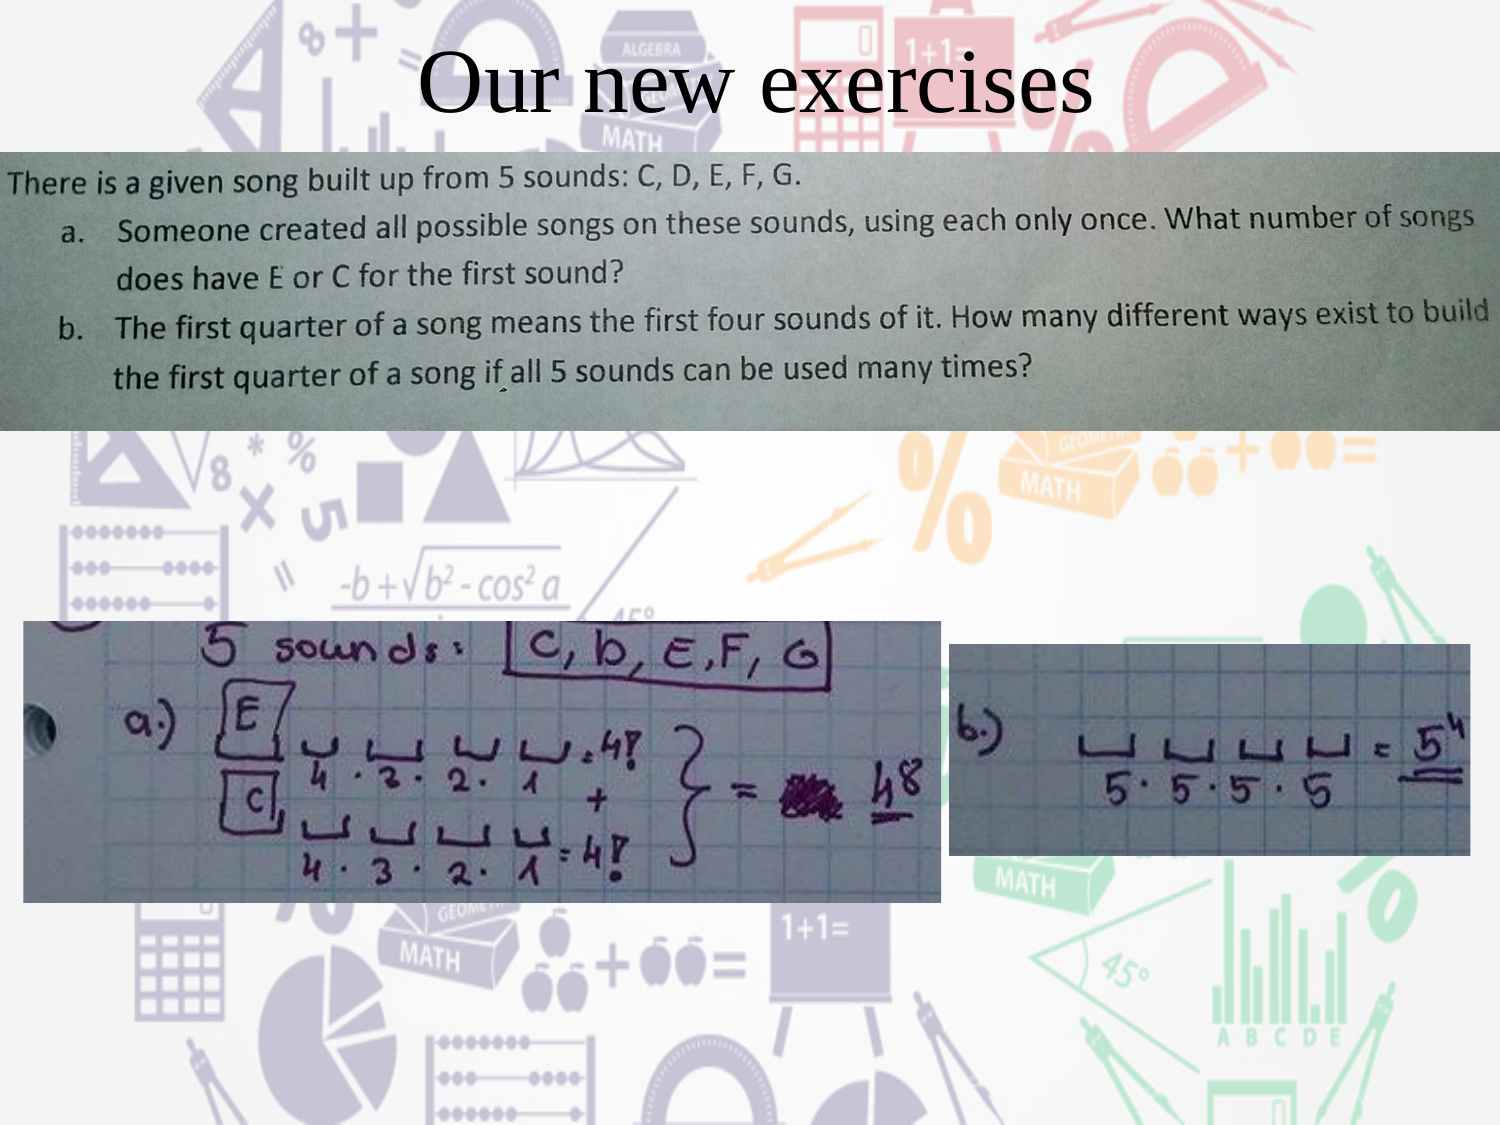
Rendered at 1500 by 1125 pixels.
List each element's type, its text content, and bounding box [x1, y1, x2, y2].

title Our new exercises [82, 0, 1432, 150]
picture [948, 644, 1471, 856]
picture [23, 620, 942, 903]
picture [0, 152, 1500, 432]
